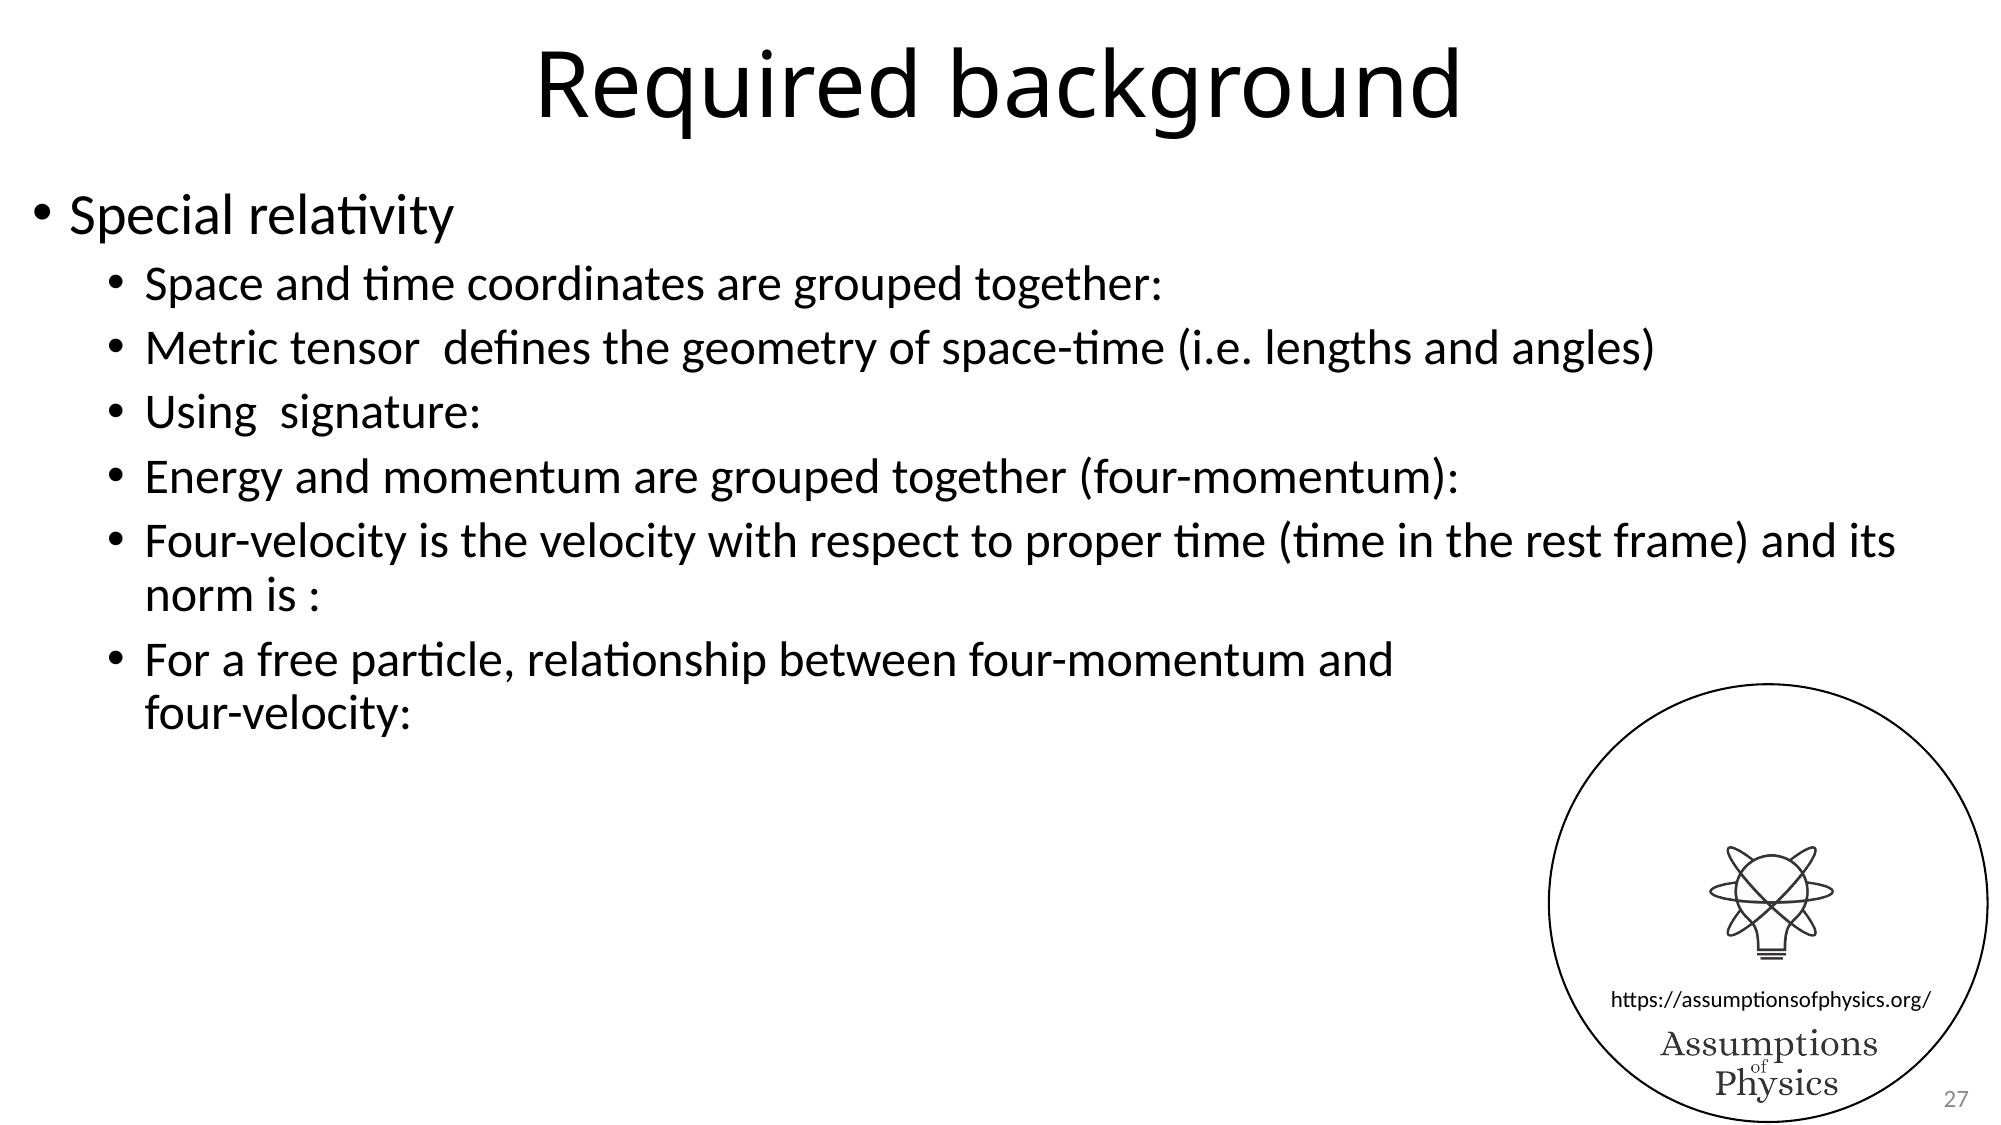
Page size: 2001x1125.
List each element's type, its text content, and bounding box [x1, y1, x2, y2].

title Required background [17, 13, 1983, 162]
picture [1660, 1029, 1877, 1103]
picture [1709, 846, 1834, 960]
slide_number 27 [1893, 1078, 1985, 1116]
